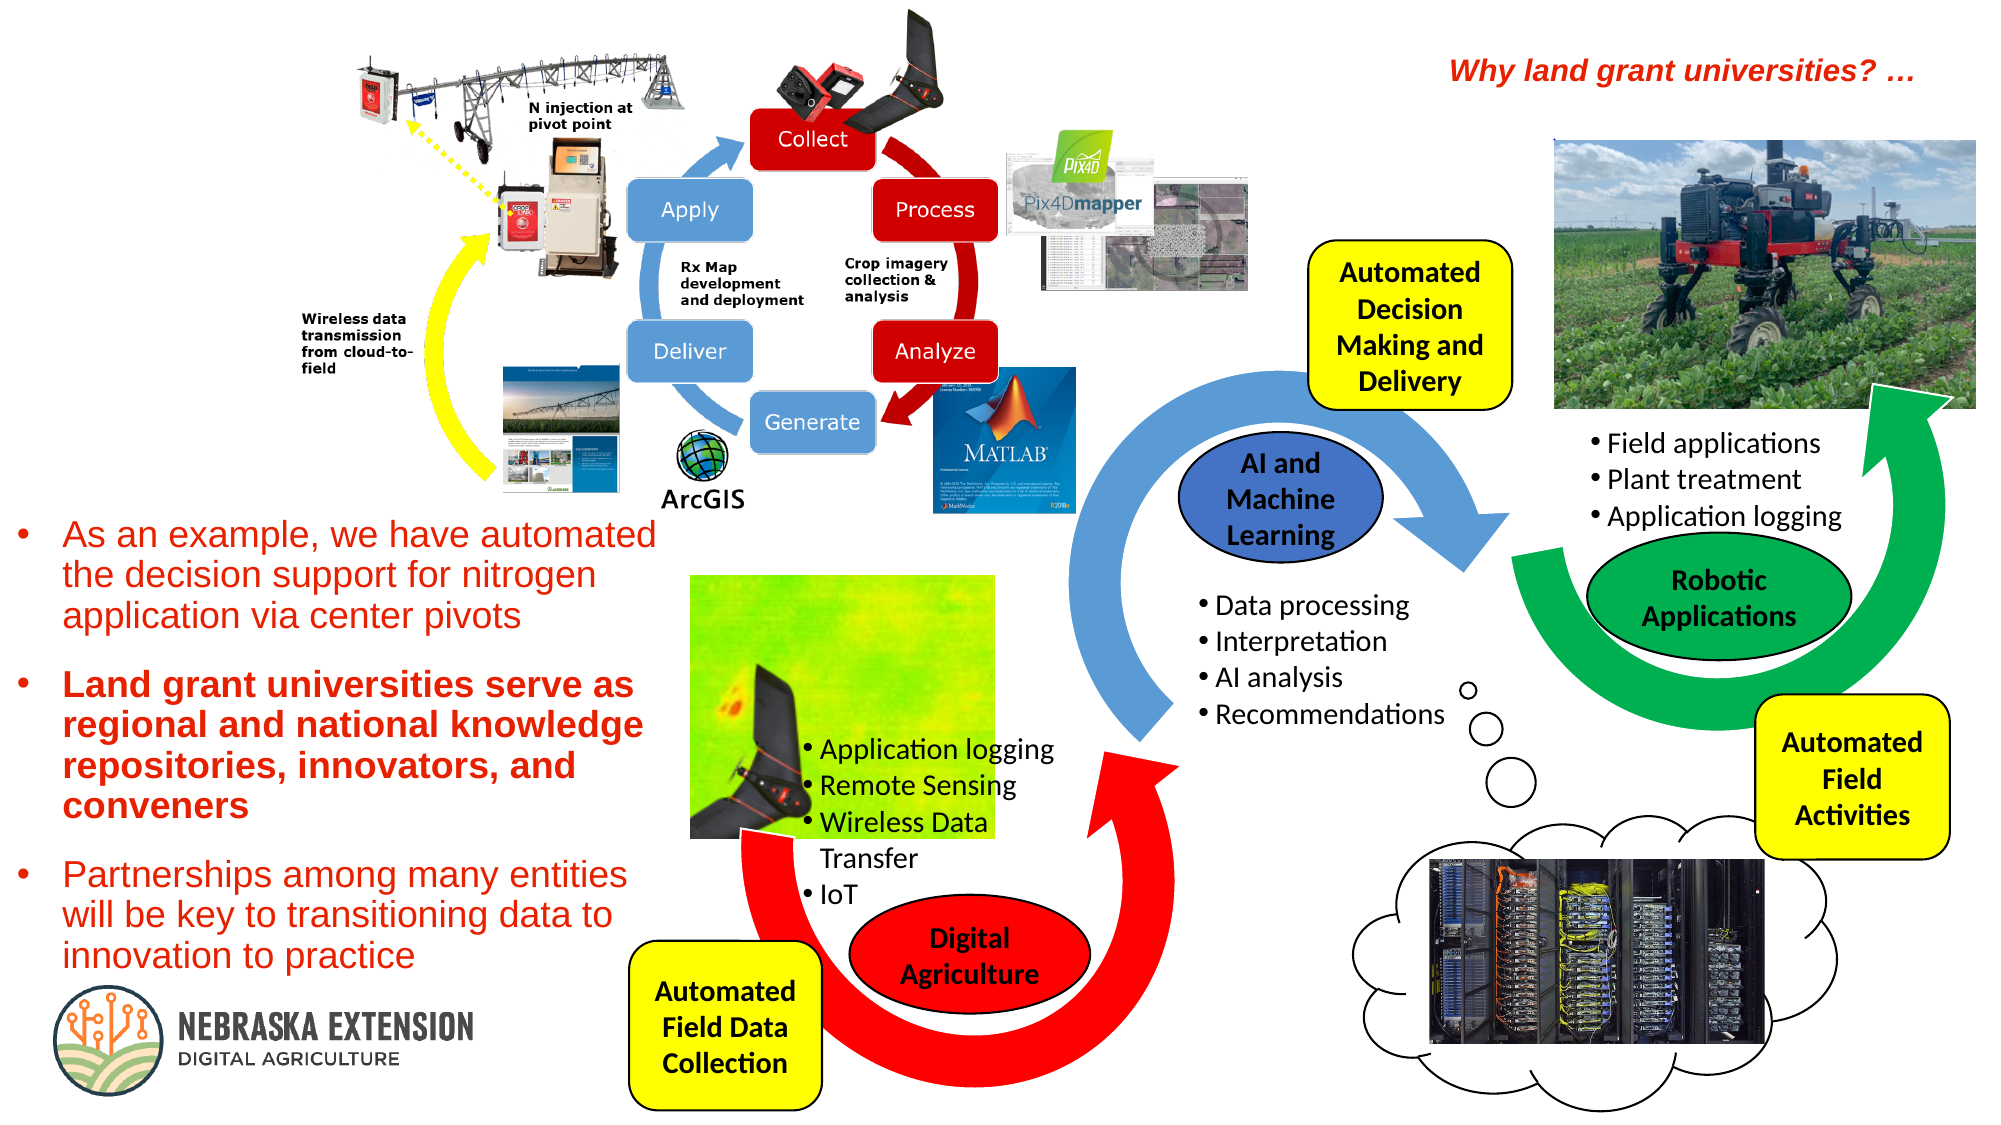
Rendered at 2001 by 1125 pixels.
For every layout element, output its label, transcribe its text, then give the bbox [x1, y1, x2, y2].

title Why land grant universities? … [1253, 47, 1933, 96]
text_box Field applications Plant treatment Application logging [1575, 416, 1872, 613]
text_box Automated Field Data Collection [629, 940, 822, 1111]
text_box Robotic Applications [1587, 532, 1852, 661]
text_box [1472, 712, 1503, 746]
text_box [1352, 816, 1838, 1112]
text_box Automated Field Activities [1755, 694, 1950, 860]
picture [52, 984, 473, 1097]
text_box [740, 750, 1183, 1089]
picture [293, 2, 1248, 517]
text_box Automated Decision Making and Delivery [1308, 240, 1513, 410]
text_box [1067, 525, 1176, 744]
text_box Application logging Remote Sensing Wireless Data Transfer IoT [787, 721, 1099, 919]
picture [1429, 859, 1765, 1044]
picture [1553, 137, 1976, 409]
picture [690, 575, 995, 840]
text_box [1253, 369, 1513, 575]
text_box [1486, 757, 1536, 807]
text_box [1510, 416, 1947, 732]
text_box AI and Machine Learning [1188, 432, 1383, 563]
text_box Data processing Interpretation AI analysis Recommendations [1183, 577, 1477, 738]
text_box Digital Agriculture [849, 894, 1091, 1014]
list As an example, we have automated the decision support for nitrogen application via center pivots Land grant universities serve as regional and national knowledge repositories, innovators, and conveners Partnerships among many entities will be key to transitioning data to innovation to practice [1, 507, 680, 919]
